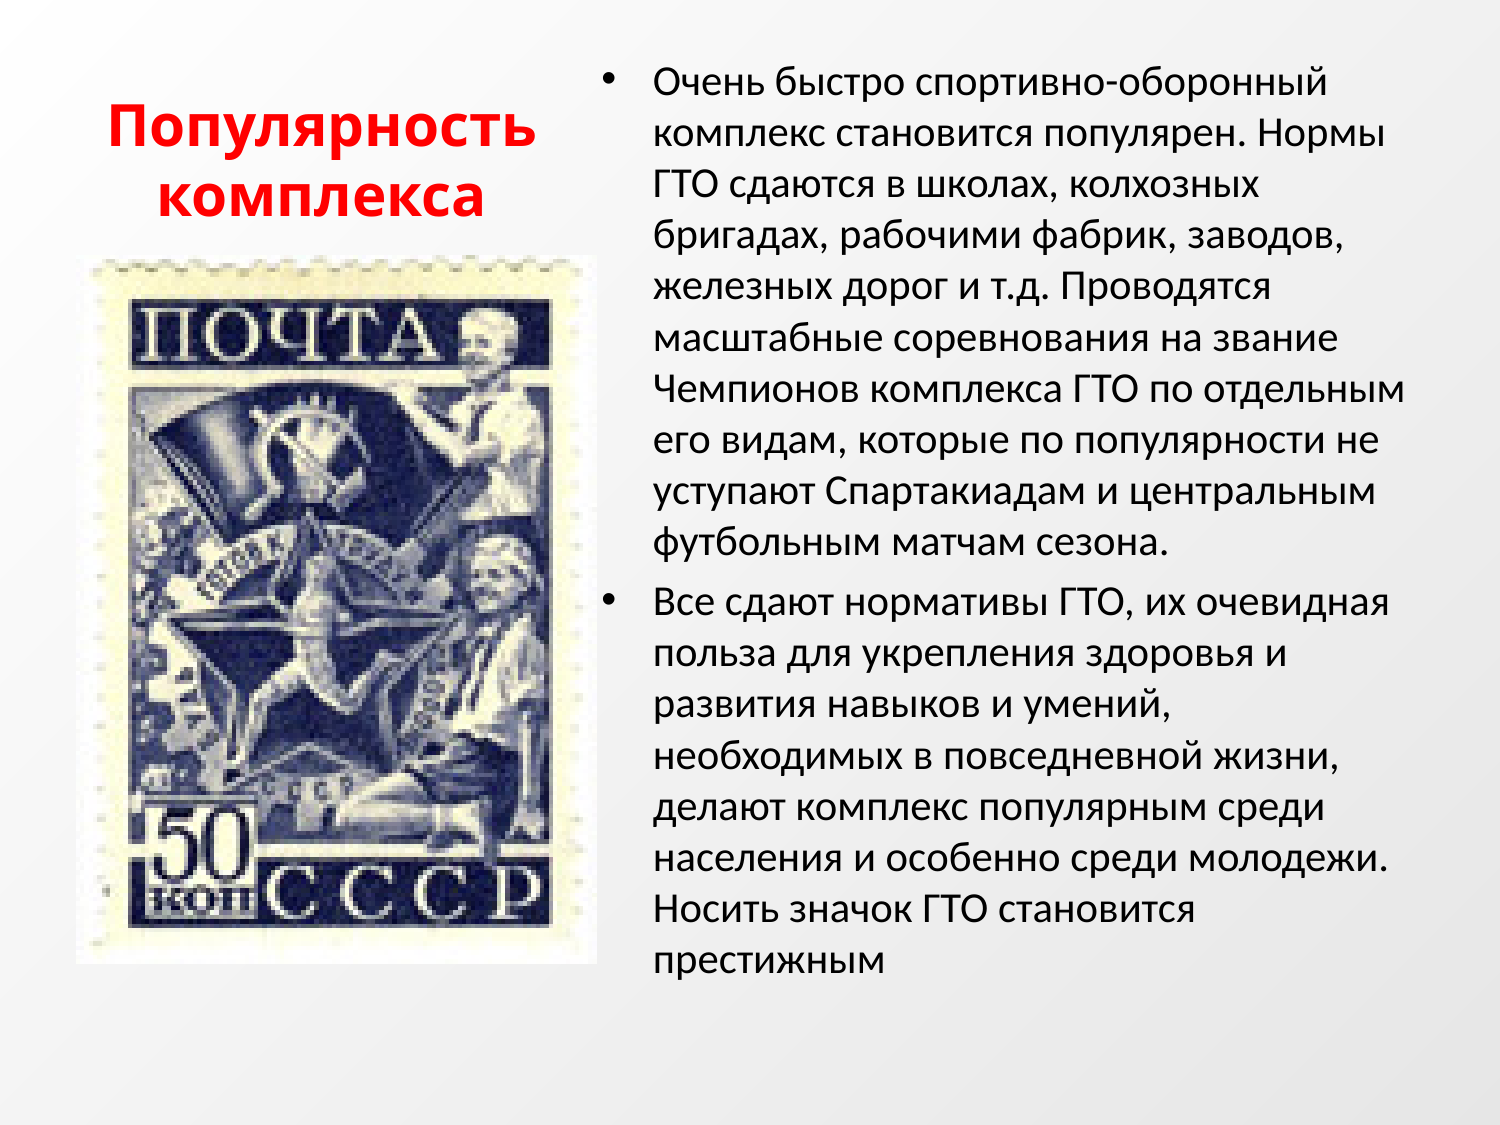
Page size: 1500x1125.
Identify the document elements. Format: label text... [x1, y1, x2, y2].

list Очень быстро спортивно-оборонный комплекс становится популярен. Нормы ГТО сдаются в школах, колхозных бригадах, рабочими фабрик, заводов, железных дорог и т.д. Проводятся масштабные соревнования на звание Чемпионов комплекса ГТО по отдельным его видам, которые по популярности не уступают Спартакиадам и центральным футбольным матчам сезона. Все сдают нормативы ГТО, их очевидная польза для укрепления здоровья и развития навыков и умений, необходимых в повседневной жизни, делают комплекс популярным среди населения и особенно среди молодежи. Носить значок ГТО становится престижным [586, 44, 1425, 1005]
title Популярность комплекса [75, 44, 569, 236]
picture [76, 255, 597, 965]
